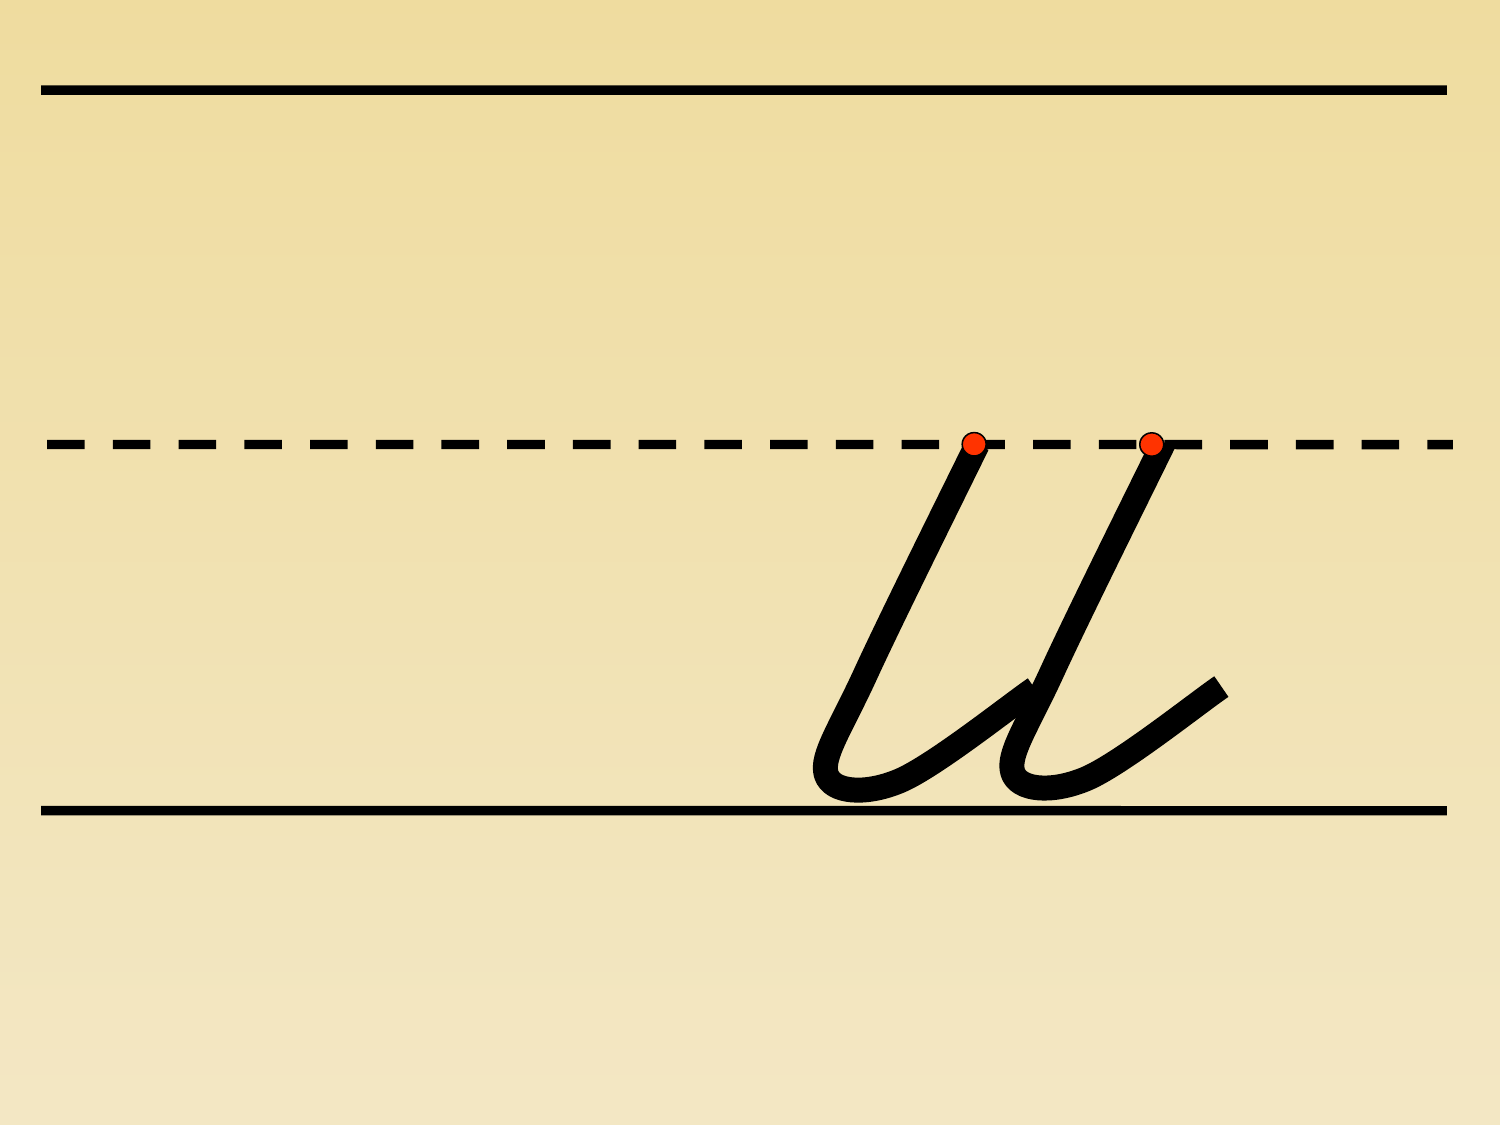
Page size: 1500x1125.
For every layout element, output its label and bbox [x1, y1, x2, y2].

text_box [820, 432, 1222, 796]
text_box [40, 89, 1454, 811]
